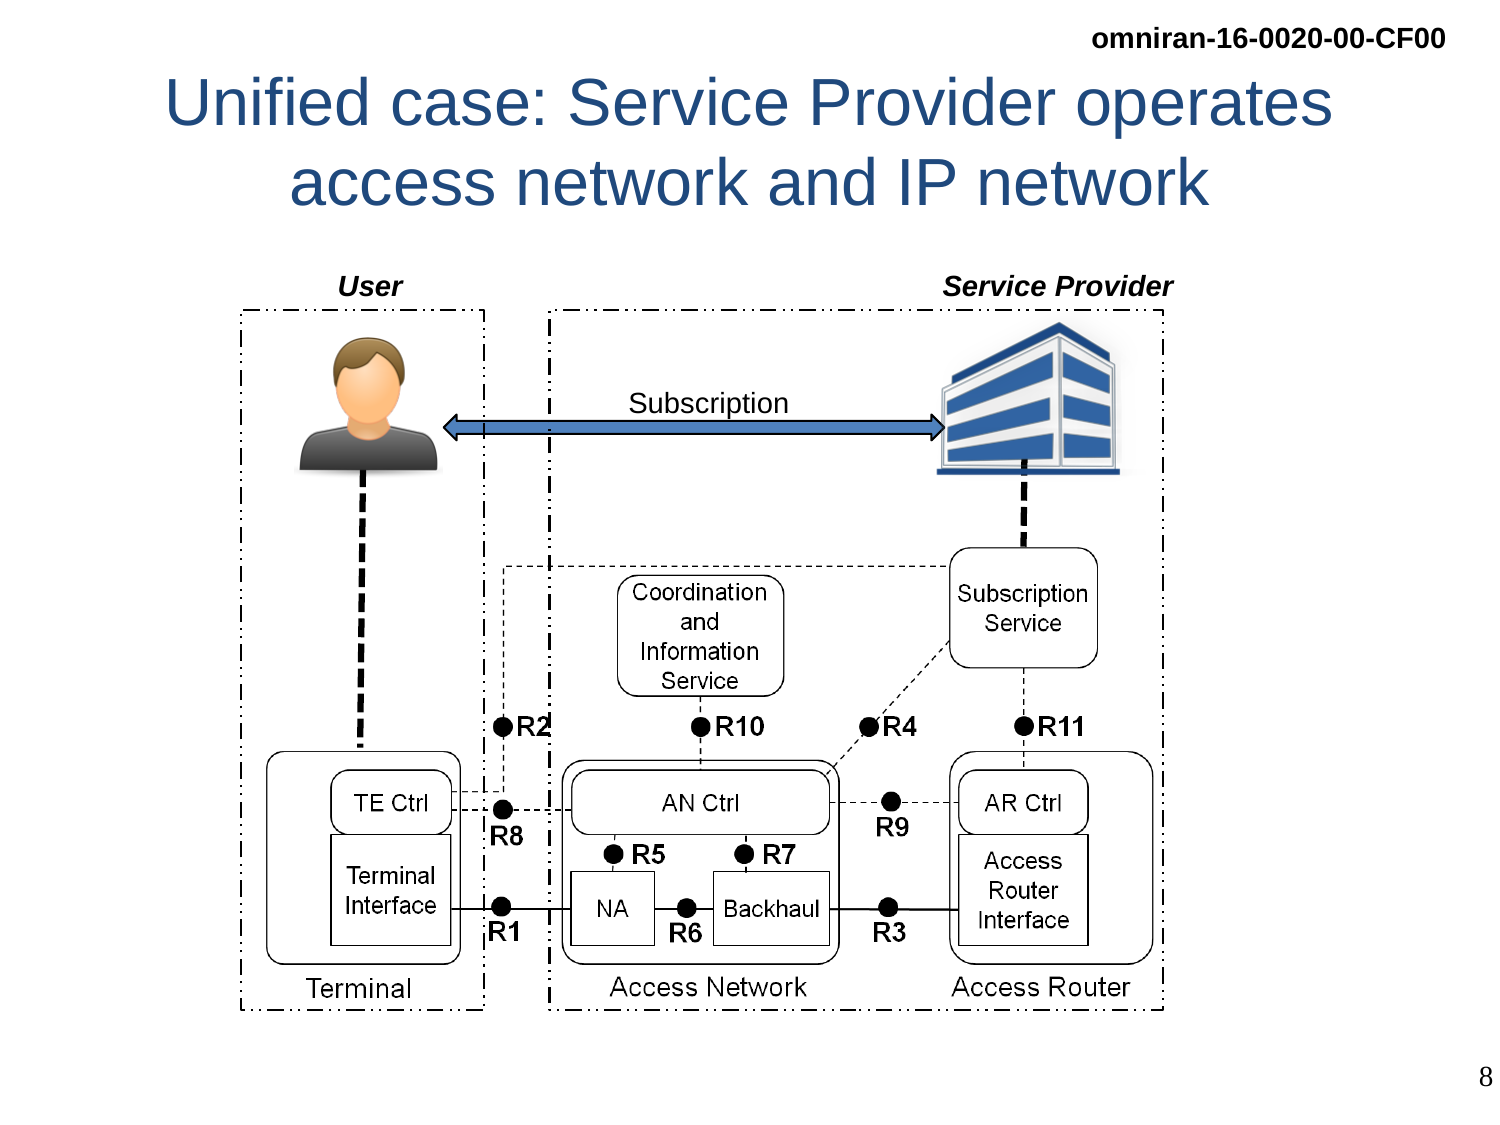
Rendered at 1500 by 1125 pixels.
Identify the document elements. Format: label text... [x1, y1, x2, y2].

picture [294, 337, 444, 481]
text_box [1032, 541, 1164, 1011]
picture [893, 264, 1164, 536]
text_box [485, 420, 549, 434]
text_box [549, 310, 1016, 545]
text_box Service Provider [927, 259, 1189, 310]
title Unified case: Service Provider operates access network and IP network [75, 45, 1425, 233]
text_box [359, 488, 364, 748]
text_box [240, 310, 485, 1011]
picture [265, 546, 1155, 1011]
text_box User [322, 259, 418, 310]
